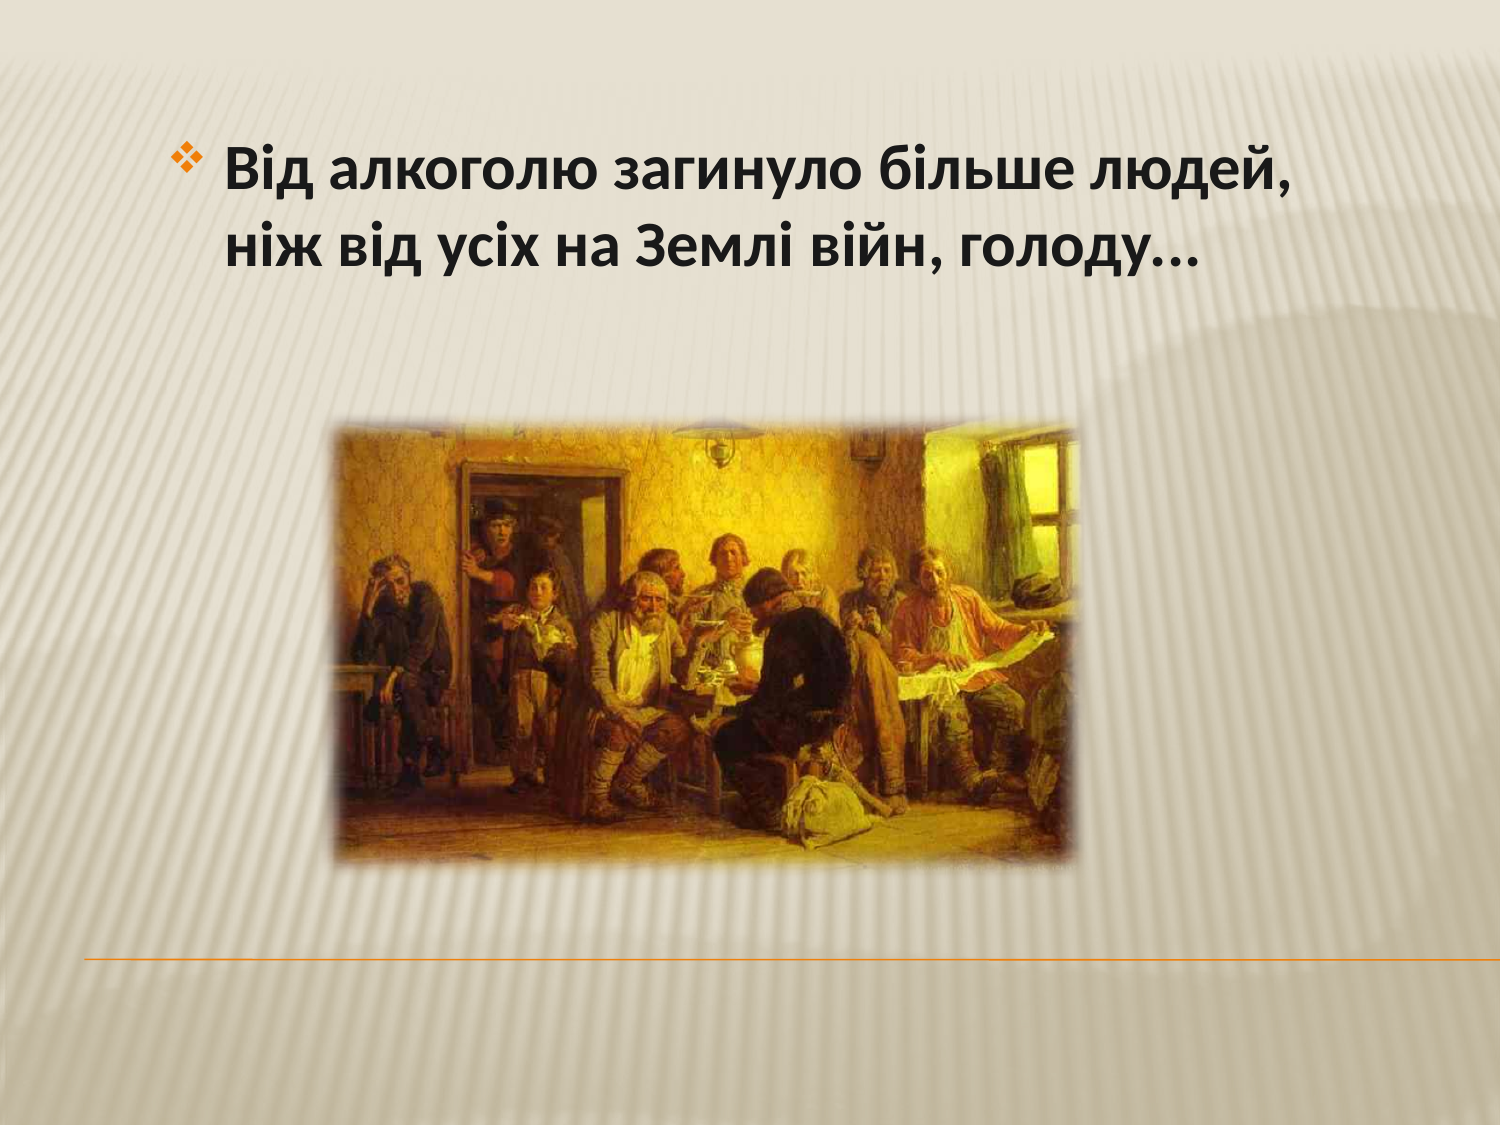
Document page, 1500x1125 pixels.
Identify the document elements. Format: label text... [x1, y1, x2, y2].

picture [316, 409, 1091, 881]
list Від алкоголю загинуло більше людей, ніж від усіх на Землі війн, голоду... [152, 117, 1325, 352]
